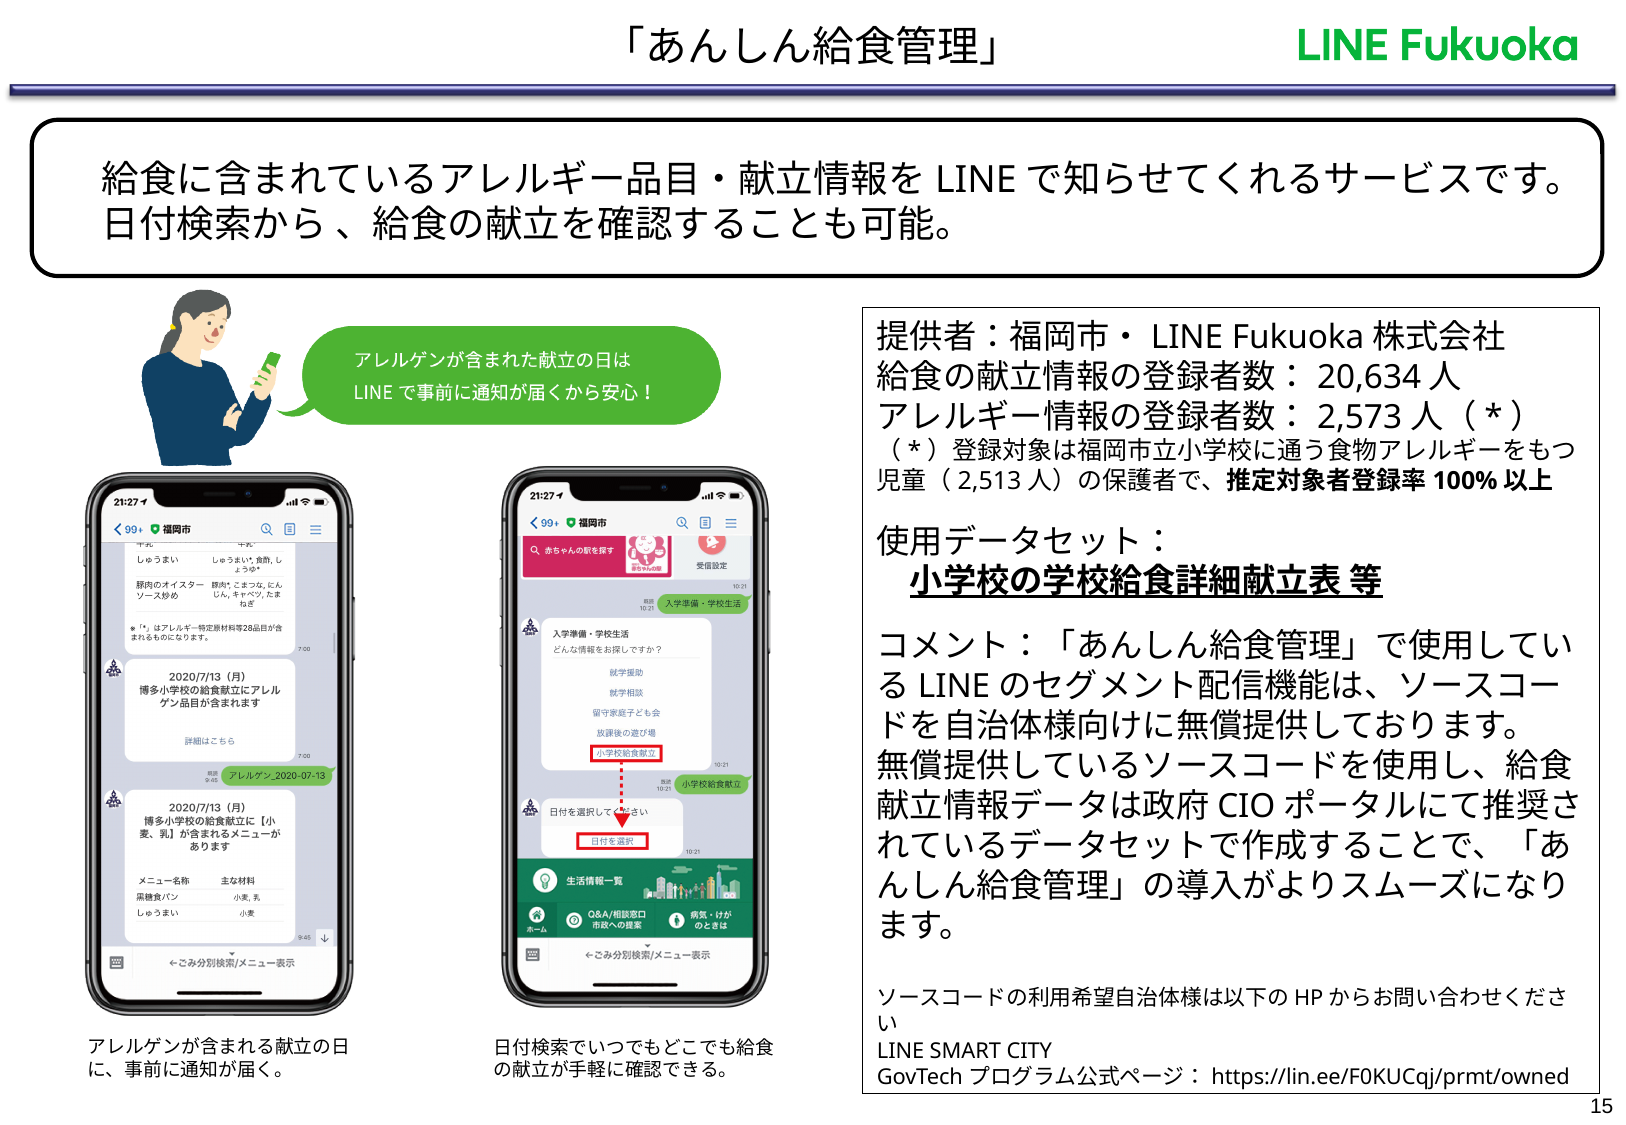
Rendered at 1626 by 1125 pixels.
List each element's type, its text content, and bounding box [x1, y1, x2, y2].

title 「あんしん給食管理」 [81, 0, 1244, 92]
text_box 提供者：福岡市・LINE Fukuoka株式会社 給食の献立情報の登録者数：20,634人 アレルギー情報の登録者数：2,573人（*） （*）登録対象は福岡市立小学校に通う食物アレルギーをもつ児童（2,513人）の保護者で、推定対象者登録率100%以上 使用データセット： 小学校の学校給食詳細献立表 等 コメント：「あんしん給食管理」で使用しているLINEのセグメント配信機能は、ソースコードを自治体様向けに無償提供しております。 無償提供しているソースコードを使用し、給食献立情報データは政府CIOポータルにて推奨されているデータセットで作成することで、「あんしん給食管理」の導入がよりスムーズになります。 ソースコードの利用希望自治体様は以下のHPからお問い合わせください LINE SMART CITY GovTechプログラム公式ページ：https://lin.ee/F0KUCqj/prmt/owned [862, 307, 1600, 1094]
picture [0, 0, 1625, 139]
text_box 日付検索でいつでもどこでも給食の献立が手軽に確認できる。 [479, 1033, 808, 1088]
slide_number 14 [1245, 1078, 1625, 1124]
picture [44, 263, 838, 1063]
text_box [29, 117, 1605, 279]
text_box 給食に含まれているアレルギー品目・献立情報をLINEで知らせてくれるサービスです。 日付検索から 、給食の献立を確認することも可能。 [86, 147, 1625, 253]
text_box アレルゲンが含まれる献立の日に、事前に通知が届く。 [72, 1072, 374, 1088]
